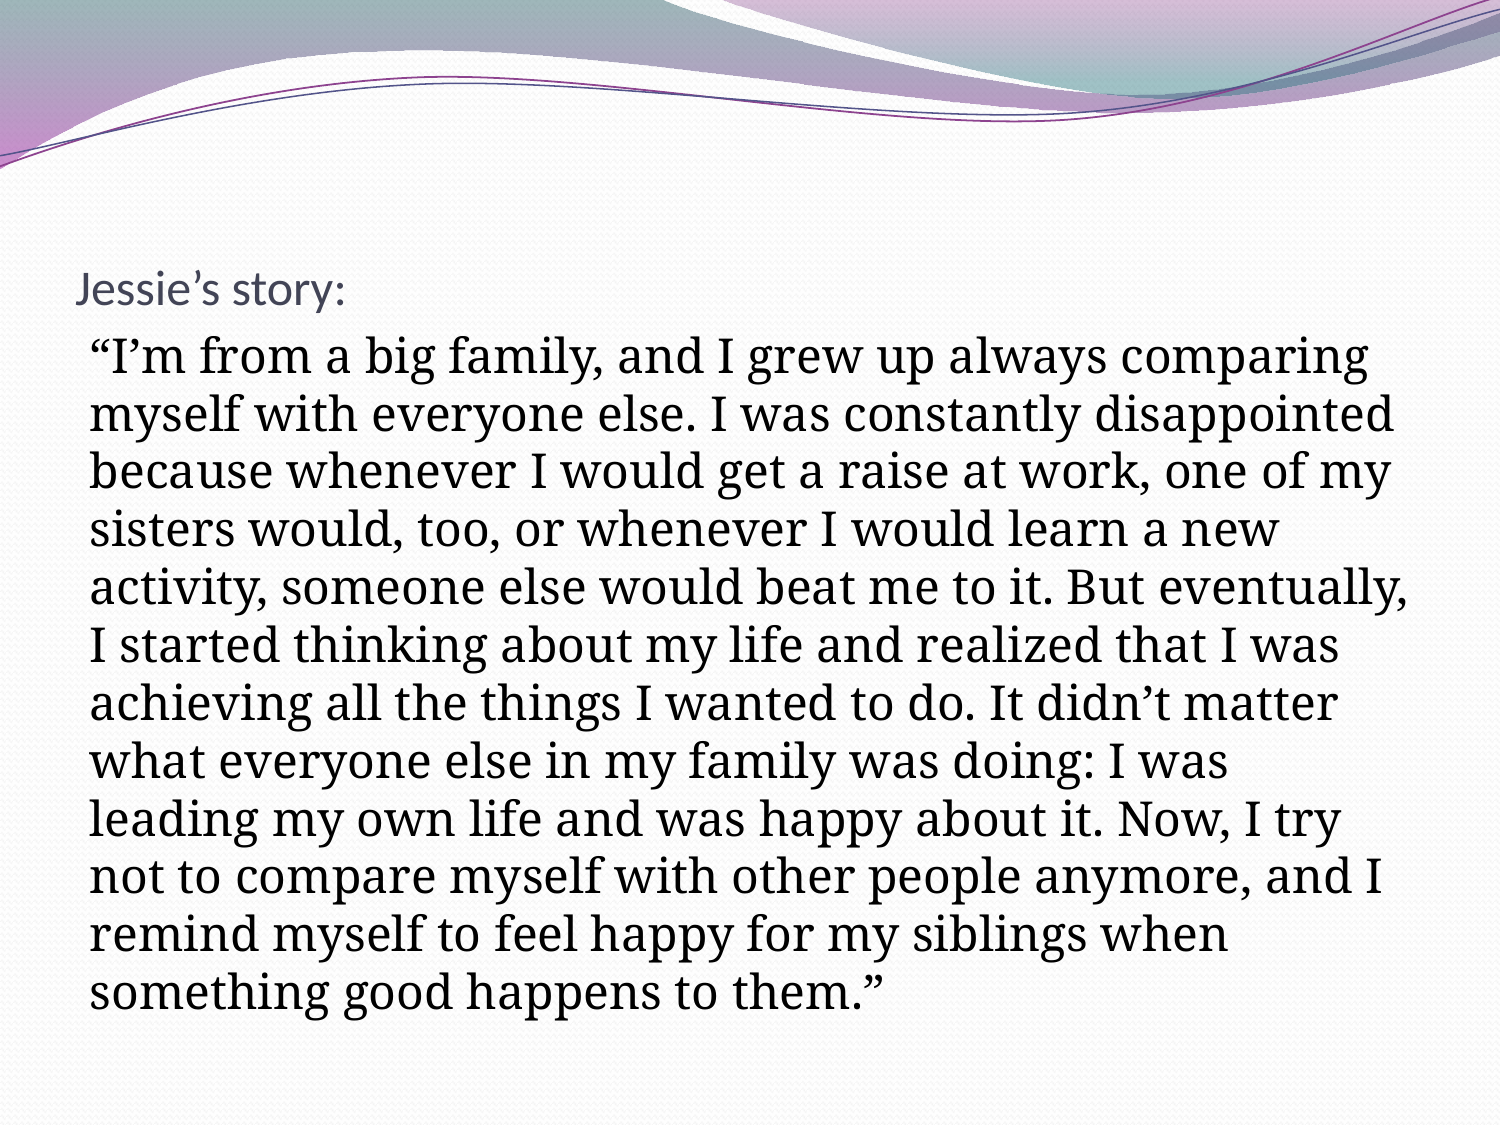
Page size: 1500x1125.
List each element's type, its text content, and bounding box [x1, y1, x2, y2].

list “I’m from a big family, and I grew up always comparing myself with everyone else. I was constantly disappointed because whenever I would get a raise at work, one of my sisters would, too, or whenever I would learn a new activity, someone else would beat me to it. But eventually, I started thinking about my life and realized that I was achieving all the things I wanted to do. It didn’t matter what everyone else in my family was doing: I was leading my own life and was happy about it. Now, I try not to compare myself with other people anymore, and I remind myself to feel happy for my siblings when something good happens to them.” [75, 317, 1425, 1038]
title Jessie’s story: [75, 187, 1425, 317]
